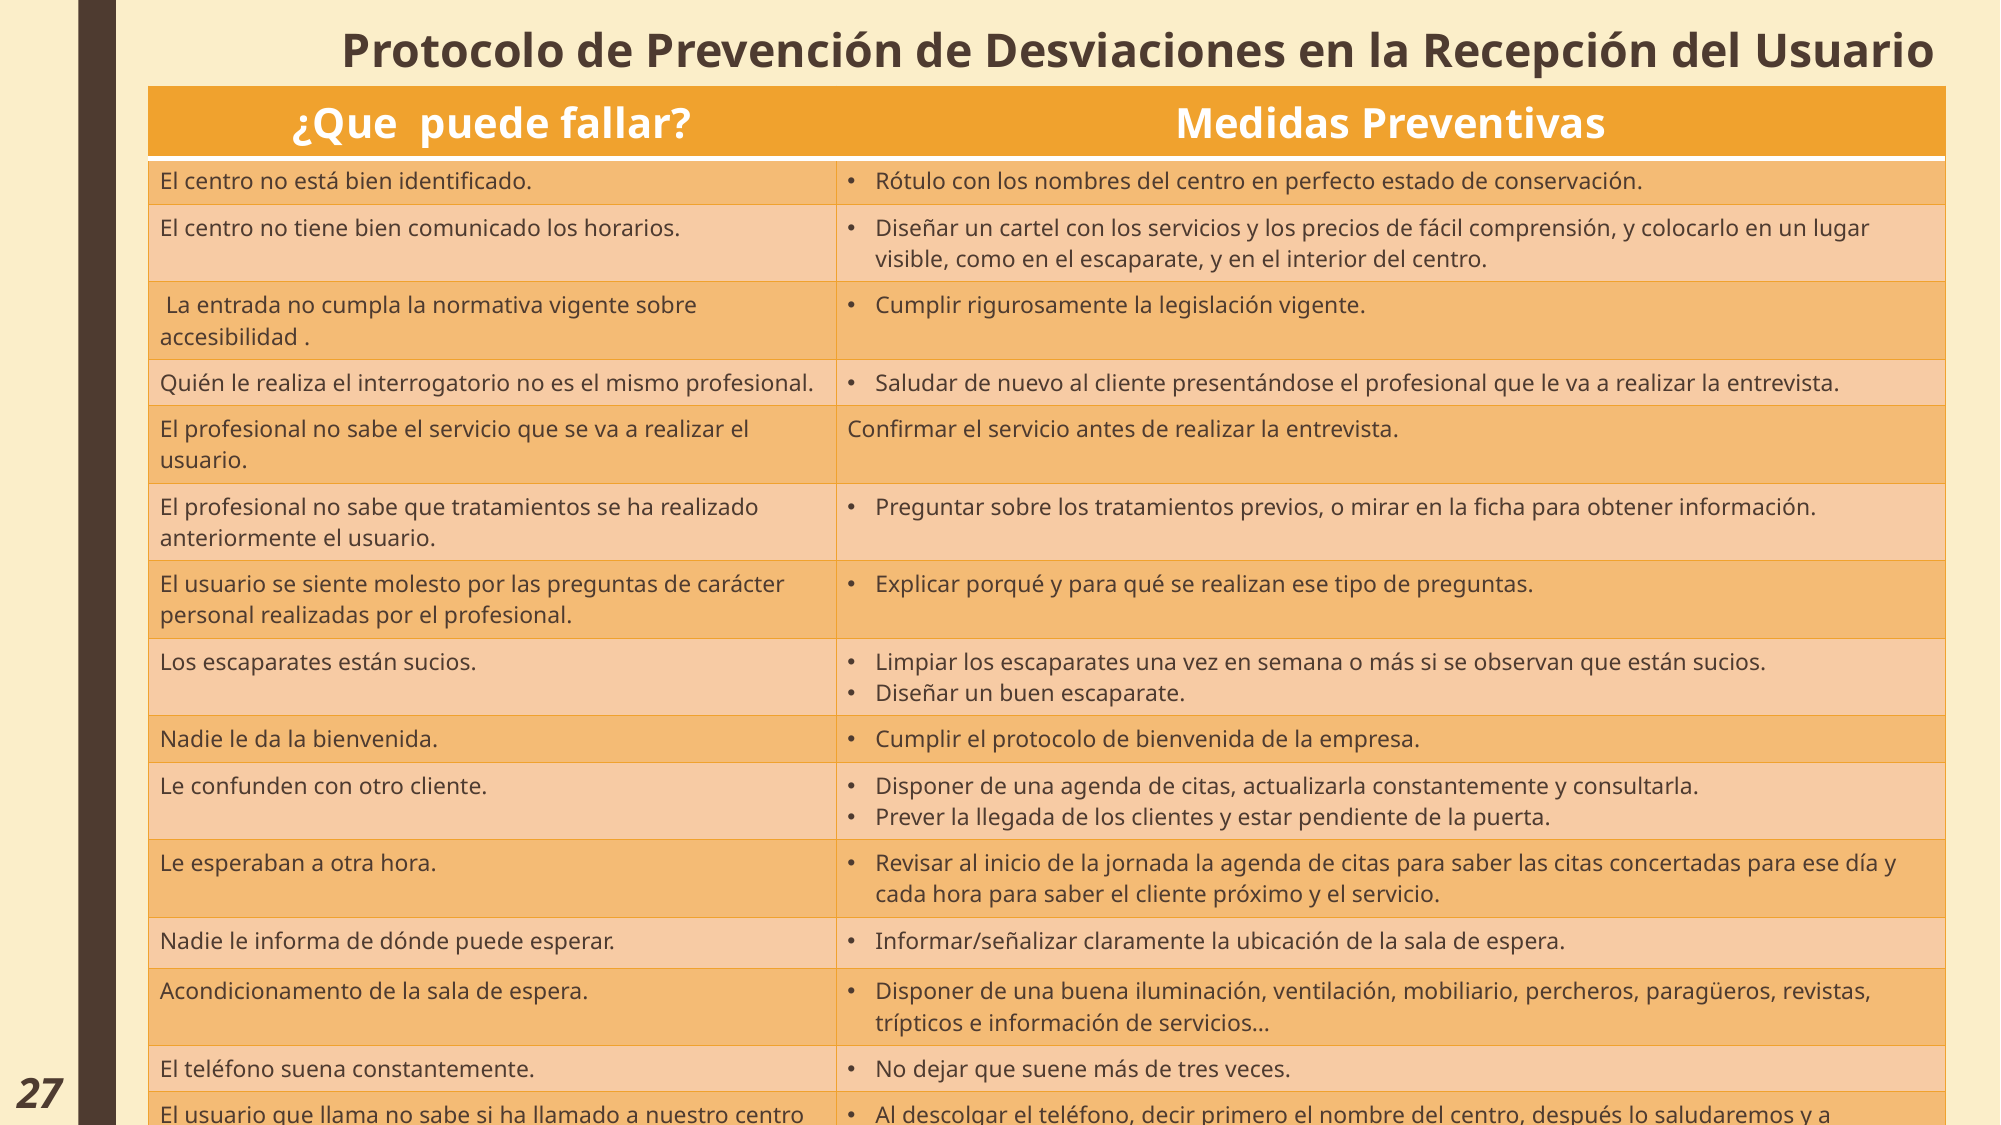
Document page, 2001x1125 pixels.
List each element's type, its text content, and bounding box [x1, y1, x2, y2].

table_cell Quién le realiza el interrogatorio no es el mismo profesional. [149, 360, 836, 405]
table_cell Al descolgar el teléfono, decir primero el nombre del centro, después lo saludaremos y a continuación nos presentaremos. [837, 1092, 1945, 1125]
table_cell El usuario que llama no sabe si ha llamado a nuestro centro o no. [149, 1092, 836, 1125]
table_cell El centro no tiene bien comunicado los horarios. [149, 205, 836, 281]
table_cell La entrada no cumpla la normativa vigente sobre accesibilidad . [149, 282, 836, 359]
table_cell Saludar de nuevo al cliente presentándose el profesional que le va a realizar la entrevista. [837, 360, 1945, 405]
table_cell Disponer de una buena iluminación, ventilación, mobiliario, percheros, paragüeros, revistas, trípticos e información de servicios… [837, 969, 1945, 1045]
table_header ¿Que puede fallar? [149, 87, 836, 156]
table_cell El profesional no sabe que tratamientos se ha realizado anteriormente el usuario. [149, 484, 836, 560]
table_cell Diseñar un cartel con los servicios y los precios de fácil comprensión, y colocarlo en un lugar visible, como en el escaparate, y en el interior del centro. [837, 205, 1945, 281]
table_cell Confirmar el servicio antes de realizar la entrevista. [837, 406, 1945, 483]
table_cell Limpiar los escaparates una vez en semana o más si se observan que están sucios. Diseñar un buen escaparate. [837, 639, 1945, 715]
table_cell Cumplir el protocolo de bienvenida de la empresa. [837, 716, 1945, 762]
table_cell Rótulo con los nombres del centro en perfecto estado de conservación. [837, 161, 1945, 204]
table_cell Acondicionamento de la sala de espera. [149, 969, 836, 1045]
table_cell Nadie le informa de dónde puede esperar. [149, 918, 836, 968]
table_cell Informar/señalizar claramente la ubicación de la sala de espera. [837, 918, 1945, 968]
table_cell El usuario se siente molesto por las preguntas de carácter personal realizadas por el profesional. [149, 561, 836, 638]
table_cell No dejar que suene más de tres veces. [837, 1046, 1945, 1091]
table_cell Nadie le da la bienvenida. [149, 716, 836, 762]
table_cell Cumplir rigurosamente la legislación vigente. [837, 282, 1945, 359]
table_cell El profesional no sabe el servicio que se va a realizar el usuario. [149, 406, 836, 483]
table_cell Le esperaban a otra hora. [149, 840, 836, 917]
table_cell Revisar al inicio de la jornada la agenda de citas para saber las citas concertadas para ese día y cada hora para saber el cliente próximo y el servicio. [837, 840, 1945, 917]
table_cell Preguntar sobre los tratamientos previos, o mirar en la ficha para obtener información. [837, 484, 1945, 560]
table_cell Disponer de una agenda de citas, actualizarla constantemente y consultarla. Prever la llegada de los clientes y estar pendiente de la puerta. [837, 763, 1945, 839]
table_cell El centro no está bien identificado. [149, 161, 836, 204]
table_cell Explicar porqué y para qué se realizan ese tipo de preguntas. [837, 561, 1945, 638]
table_header Medidas Preventivas [837, 87, 1945, 156]
slide_number 27 [0, 1058, 79, 1125]
table_cell Los escaparates están sucios. [149, 639, 836, 715]
table_cell Le confunden con otro cliente. [149, 763, 836, 839]
table_cell El teléfono suena constantemente. [149, 1046, 836, 1091]
title Protocolo de Prevención de Desviaciones en la Recepción del Usuario [326, 0, 1966, 86]
